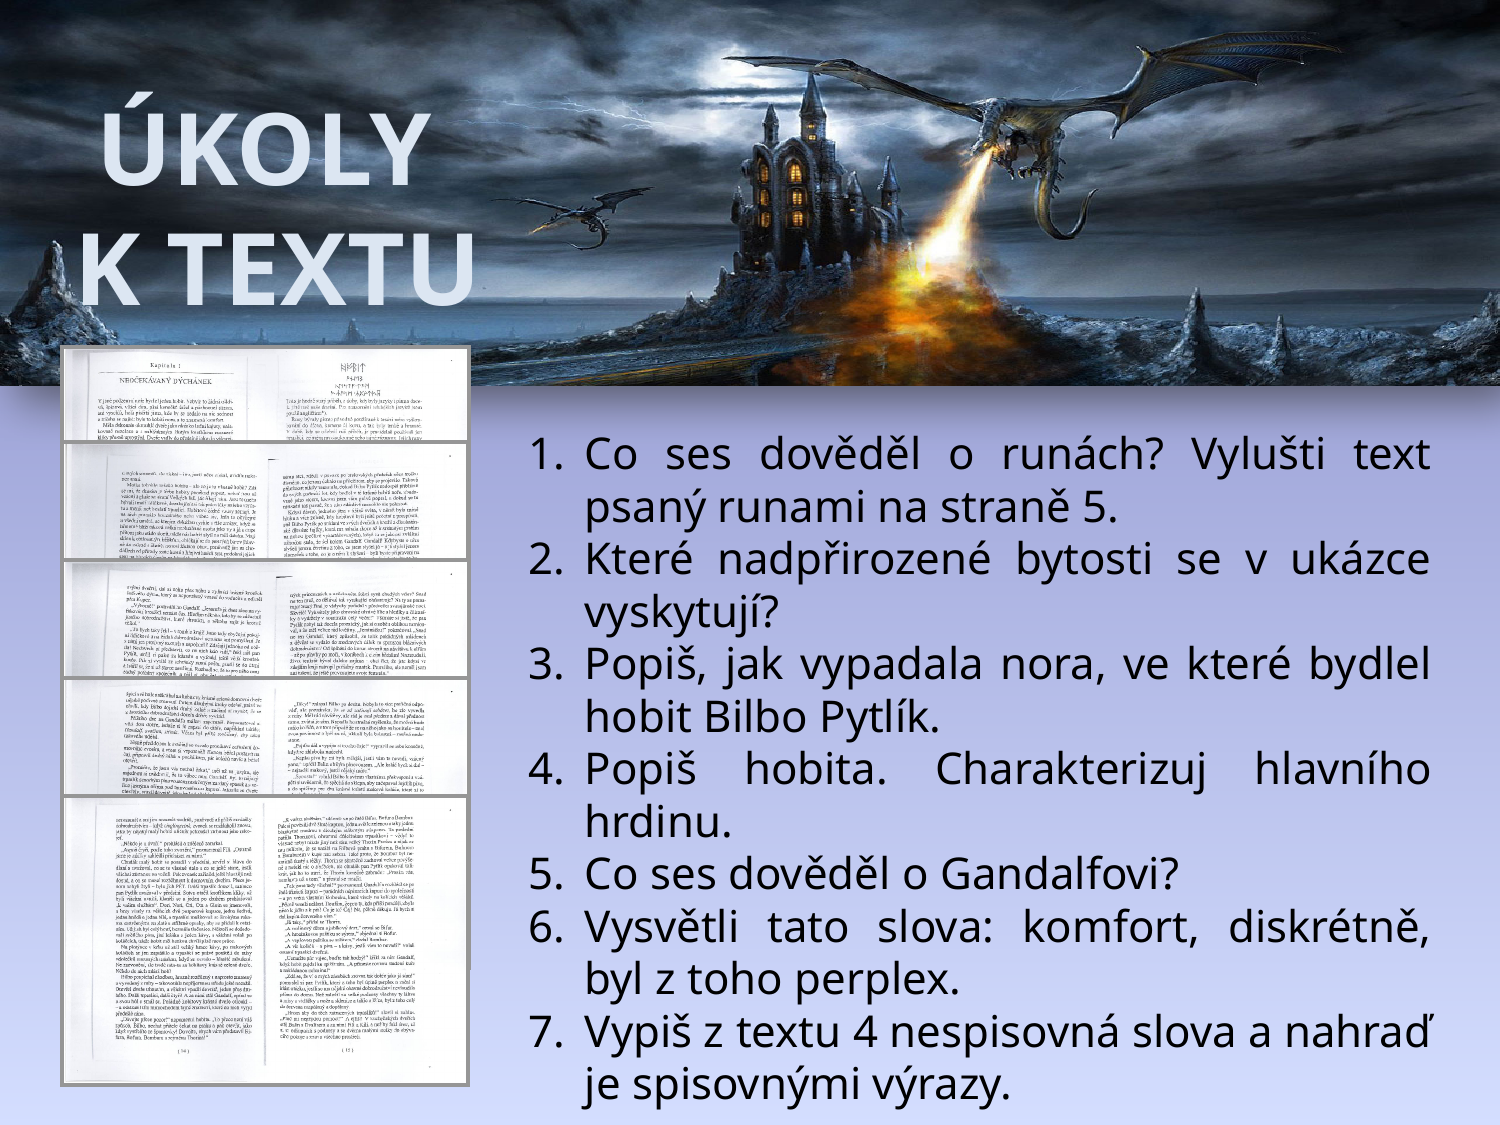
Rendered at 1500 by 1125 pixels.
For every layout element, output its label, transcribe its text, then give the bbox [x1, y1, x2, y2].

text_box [64, 349, 467, 443]
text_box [64, 798, 466, 1083]
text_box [64, 562, 467, 680]
text_box Co ses dověděl o runách? Vylušti text psaný runami na straně 5. Které nadpřirozené bytosti se v ukázce vyskytují? Popiš, jak vypadala nora, ve které bydlel hobit Bilbo Pytlík. Popiš hobita. Charakterizuj hlavního hrdinu. Co ses dověděl o Gandalfovi? Vysvětli tato slova: komfort, diskrétně, byl z toho perplex. Vypiš z textu 4 nespisovná slova a nahraď je spisovnými výrazy. [513, 394, 1447, 1125]
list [0, 0, 1500, 386]
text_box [64, 680, 467, 798]
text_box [64, 444, 466, 561]
